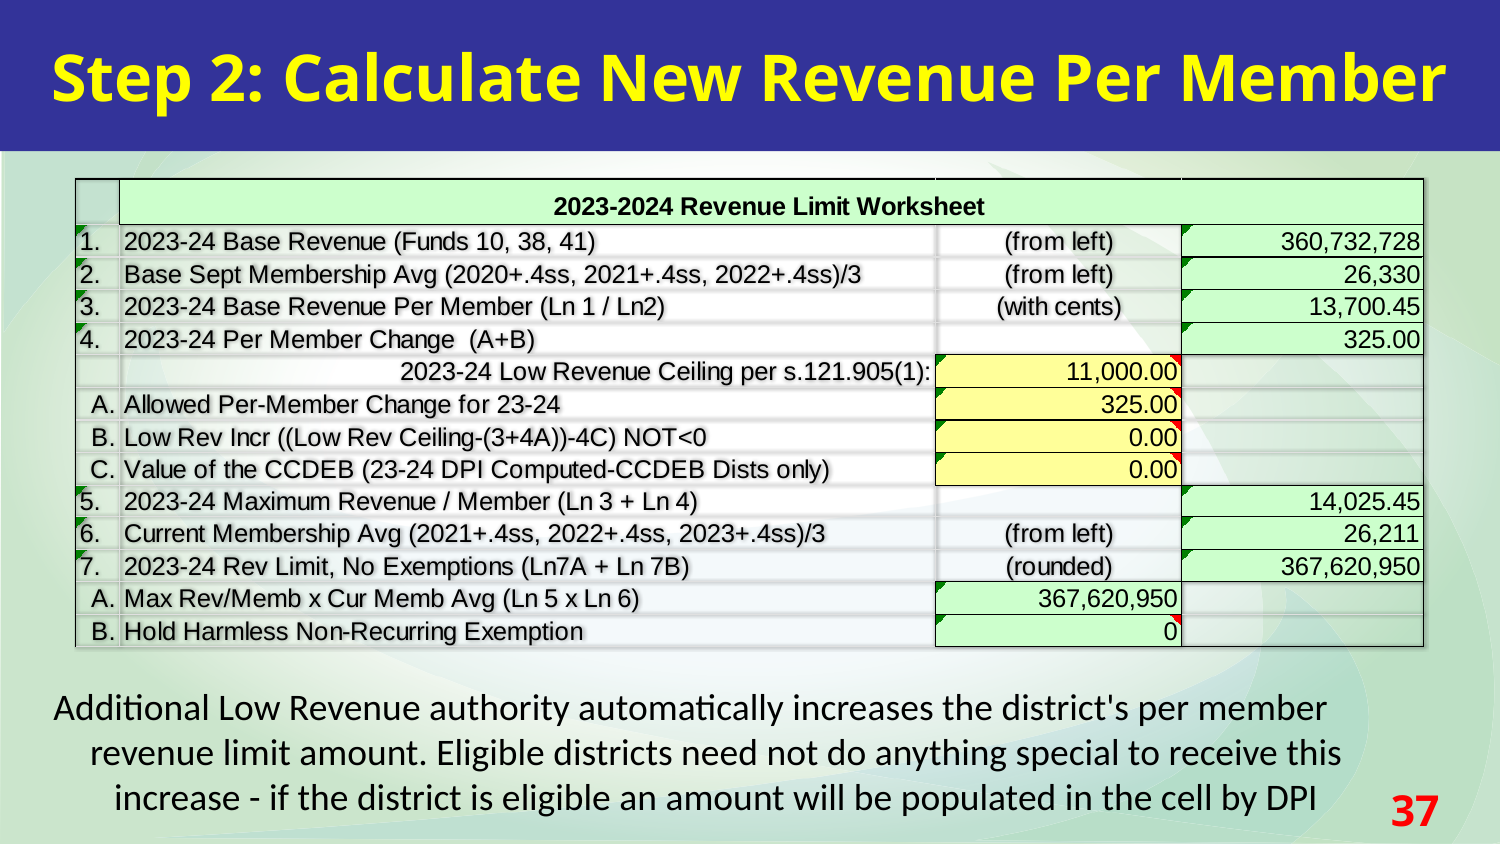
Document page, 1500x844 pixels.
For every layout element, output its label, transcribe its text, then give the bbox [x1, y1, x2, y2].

picture [74, 178, 1425, 648]
list Step 2: Calculate New Revenue Per Member [0, 0, 1500, 152]
text_box Additional Low Revenue authority automatically increases the district's per member revenue limit amount. Eligible districts need not do anything special to receive this increase - if the district is eligible an amount will be populated in the cell by DPI [0, 675, 1383, 825]
